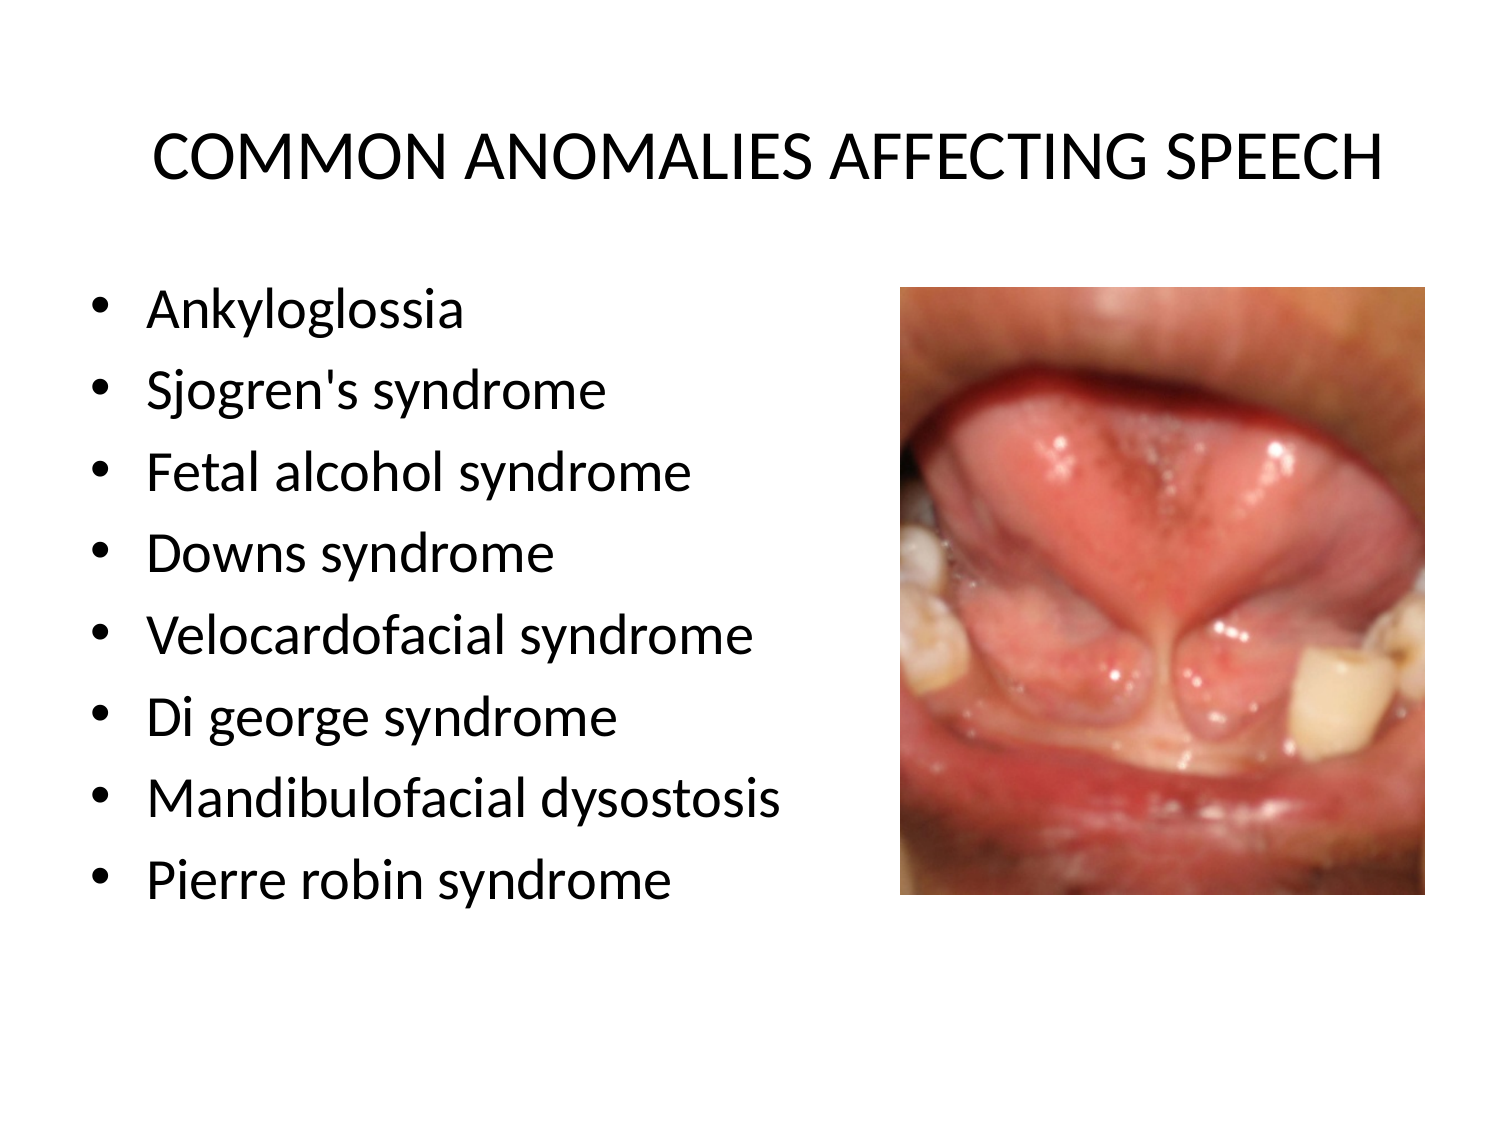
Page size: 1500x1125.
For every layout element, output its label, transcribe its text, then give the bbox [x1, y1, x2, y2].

list Ankyloglossia Sjogren's syndrome Fetal alcohol syndrome Downs syndrome Velocardofacial syndrome Di george syndrome Mandibulofacial dysostosis Pierre robin syndrome [75, 262, 1425, 1005]
picture [899, 287, 1426, 895]
title COMMON ANOMALIES AFFECTING SPEECH [75, 99, 1463, 288]
